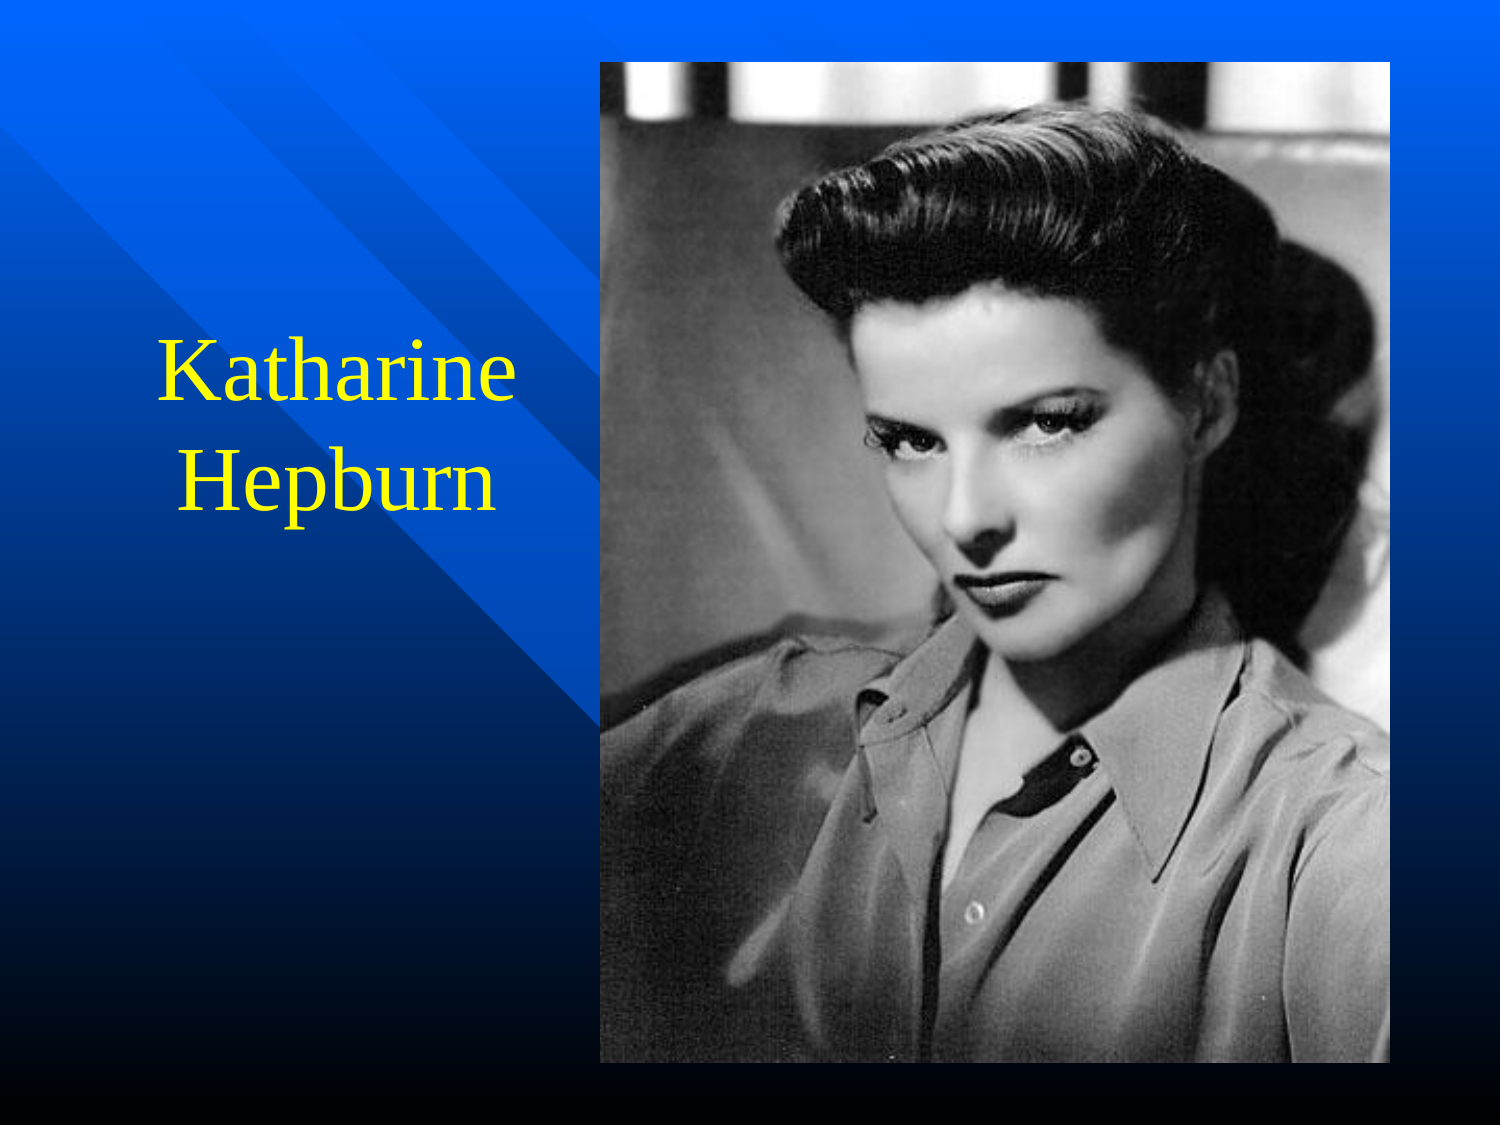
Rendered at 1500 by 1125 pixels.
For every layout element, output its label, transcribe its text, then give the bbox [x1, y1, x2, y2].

picture [599, 62, 1391, 1063]
title Katharine Hepburn [112, 99, 563, 738]
